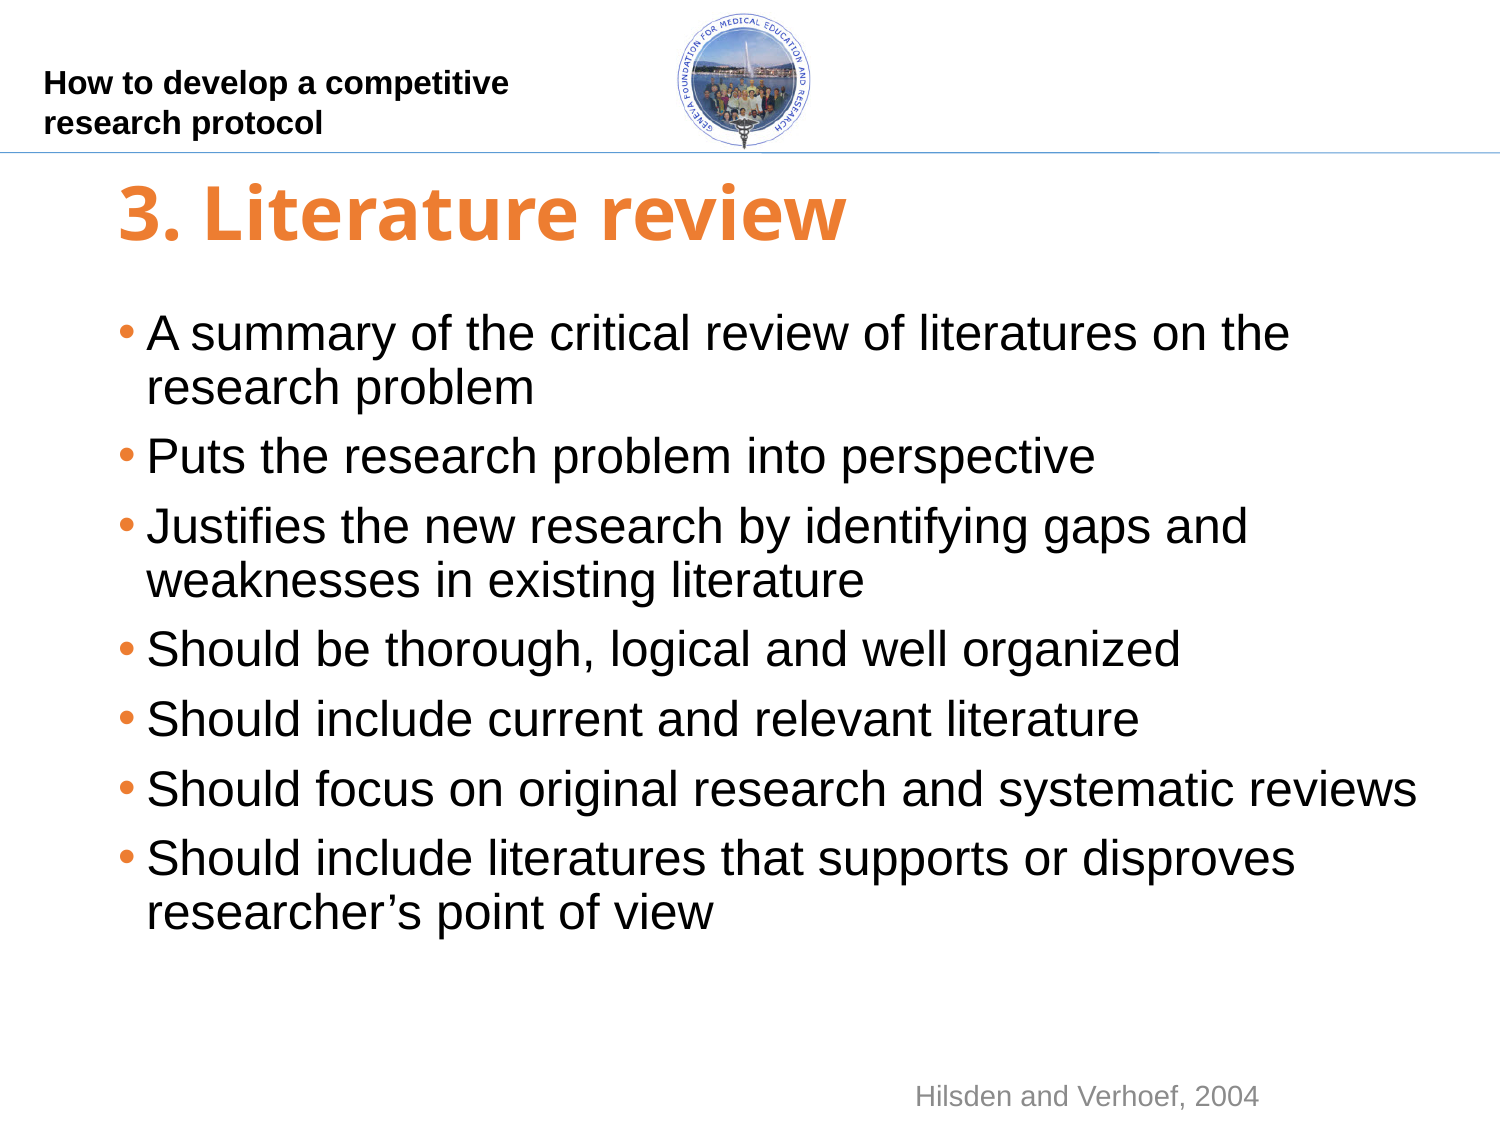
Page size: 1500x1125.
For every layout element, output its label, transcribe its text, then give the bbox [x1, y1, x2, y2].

picture [676, 12, 811, 107]
title 3. Literature review [103, 107, 1397, 299]
list A summary of the critical review of literatures on the research problem Puts the research problem into perspective Justifies the new research by identifying gaps and weaknesses in existing literature Should be thorough, logical and well organized Should include current and relevant literature Should focus on original research and systematic reviews Should include literatures that supports or disproves researcher’s point of view [103, 299, 1438, 1014]
footer Hilsden and Verhoef, 2004 [900, 1065, 1413, 1125]
